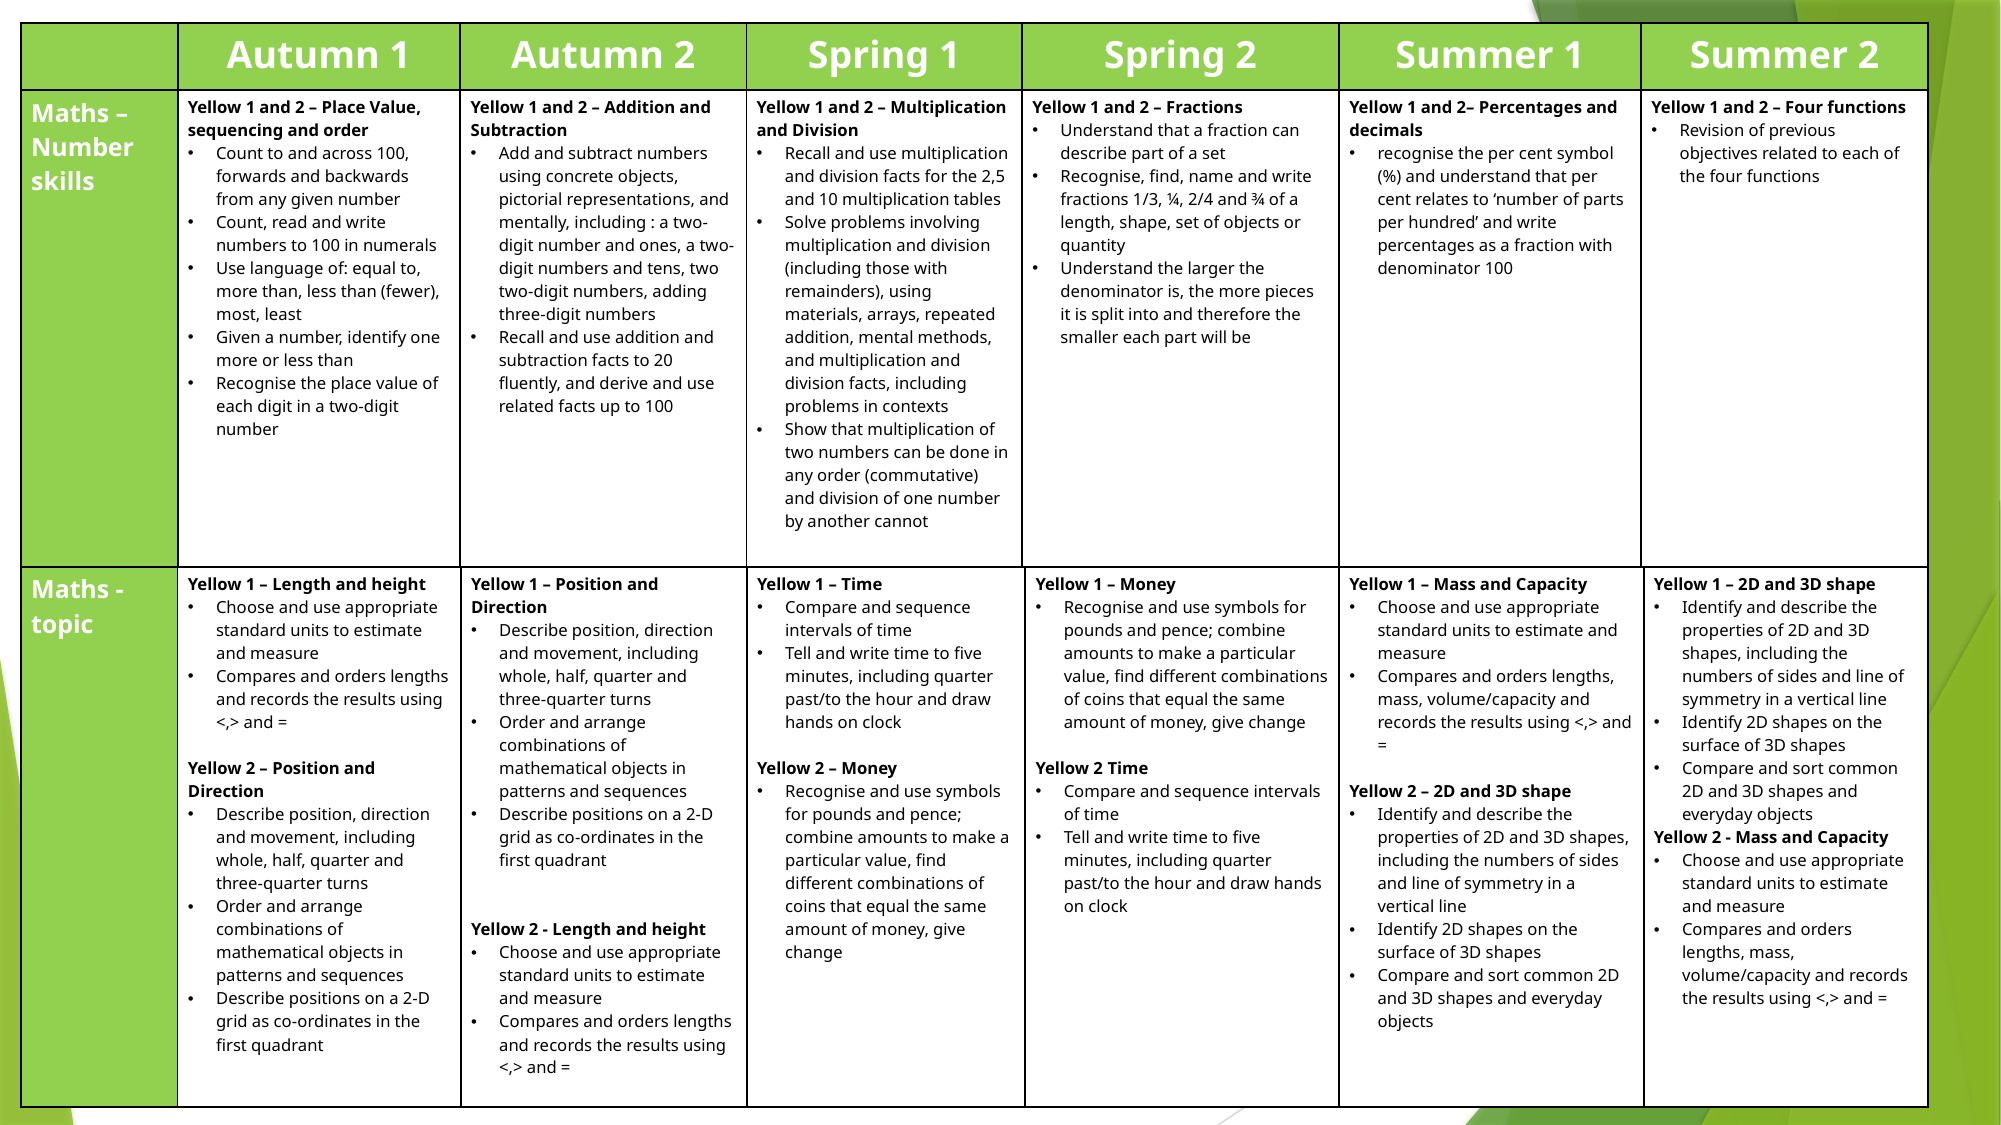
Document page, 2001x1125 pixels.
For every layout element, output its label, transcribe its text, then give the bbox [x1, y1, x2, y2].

table_header Yellow 1 – Time Compare and sequence intervals of time Tell and write time to five minutes, including quarter past/to the hour and draw hands on clock Yellow 2 – Money Recognise and use symbols for pounds and pence; combine amounts to make a particular value, find different combinations of coins that equal the same amount of money, give change [748, 568, 1024, 1106]
table_cell Yellow 1 and 2 – Four functions Revision of previous objectives related to each of the four functions [1642, 91, 1927, 566]
table_header Yellow 1 – Length and height Choose and use appropriate standard units to estimate and measure Compares and orders lengths and records the results using <,> and = Yellow 2 – Position and Direction Describe position, direction and movement, including whole, half, quarter and three-quarter turns Order and arrange combinations of mathematical objects in patterns and sequences Describe positions on a 2-D grid as co-ordinates in the first quadrant [178, 568, 460, 1106]
table_cell Yellow 1 and 2 – Place Value, sequencing and order Count to and across 100, forwards and backwards from any given number Count, read and write numbers to 100 in numerals Use language of: equal to, more than, less than (fewer), most, least Given a number, identify one more or less than Recognise the place value of each digit in a two-digit number [179, 91, 459, 566]
table_header Yellow 1 – Mass and Capacity Choose and use appropriate standard units to estimate and measure Compares and orders lengths, mass, volume/capacity and records the results using <,> and = Yellow 2 – 2D and 3D shape Identify and describe the properties of 2D and 3D shapes, including the numbers of sides and line of symmetry in a vertical line Identify 2D shapes on the surface of 3D shapes Compare and sort common 2D and 3D shapes and everyday objects [1340, 568, 1643, 1106]
table_header Maths - topic [22, 568, 177, 1106]
table_header Yellow 1 – 2D and 3D shape Identify and describe the properties of 2D and 3D shapes, including the numbers of sides and line of symmetry in a vertical line Identify 2D shapes on the surface of 3D shapes Compare and sort common 2D and 3D shapes and everyday objects Yellow 2 - Mass and Capacity Choose and use appropriate standard units to estimate and measure Compares and orders lengths, mass, volume/capacity and records the results using <,> and = [1645, 568, 1927, 1106]
table_cell Yellow 1 and 2– Percentages and decimals recognise the per cent symbol (%) and understand that per cent relates to ‘number of parts per hundred’ and write percentages as a fraction with denominator 100 [1340, 91, 1640, 566]
table_header Summer 1 [1340, 24, 1640, 89]
table_header [22, 24, 177, 89]
table_header Spring 1 [747, 24, 1021, 89]
table_cell Yellow 1 and 2 – Addition and Subtraction Add and subtract numbers using concrete objects, pictorial representations, and mentally, including : a two-digit number and ones, a two-digit numbers and tens, two two-digit numbers, adding three-digit numbers Recall and use addition and subtraction facts to 20 fluently, and derive and use related facts up to 100 [461, 91, 746, 566]
table_cell Yellow 1 and 2 – Fractions Understand that a fraction can describe part of a set Recognise, find, name and write fractions 1/3, ¼, 2/4 and ¾ of a length, shape, set of objects or quantity Understand the larger the denominator is, the more pieces it is split into and therefore the smaller each part will be [1023, 91, 1338, 566]
table_header Summer 2 [1642, 24, 1927, 89]
table_cell Maths – Number skills [22, 91, 177, 566]
table_header Autumn 1 [179, 24, 459, 89]
table_header Yellow 1 – Position and Direction Describe position, direction and movement, including whole, half, quarter and three-quarter turns Order and arrange combinations of mathematical objects in patterns and sequences Describe positions on a 2-D grid as co-ordinates in the first quadrant Yellow 2 - Length and height Choose and use appropriate standard units to estimate and measure Compares and orders lengths and records the results using <,> and = [462, 568, 746, 1106]
table_header Autumn 2 [461, 24, 746, 89]
table_cell Yellow 1 and 2 – Multiplication and Division Recall and use multiplication and division facts for the 2,5 and 10 multiplication tables Solve problems involving multiplication and division (including those with remainders), using materials, arrays, repeated addition, mental methods, and multiplication and division facts, including problems in contexts Show that multiplication of two numbers can be done in any order (commutative) and division of one number by another cannot [747, 91, 1021, 566]
table_header Spring 2 [1023, 24, 1338, 89]
table_header Yellow 1 – Money Recognise and use symbols for pounds and pence; combine amounts to make a particular value, find different combinations of coins that equal the same amount of money, give change Yellow 2 Time Compare and sequence intervals of time Tell and write time to five minutes, including quarter past/to the hour and draw hands on clock [1026, 568, 1338, 1106]
